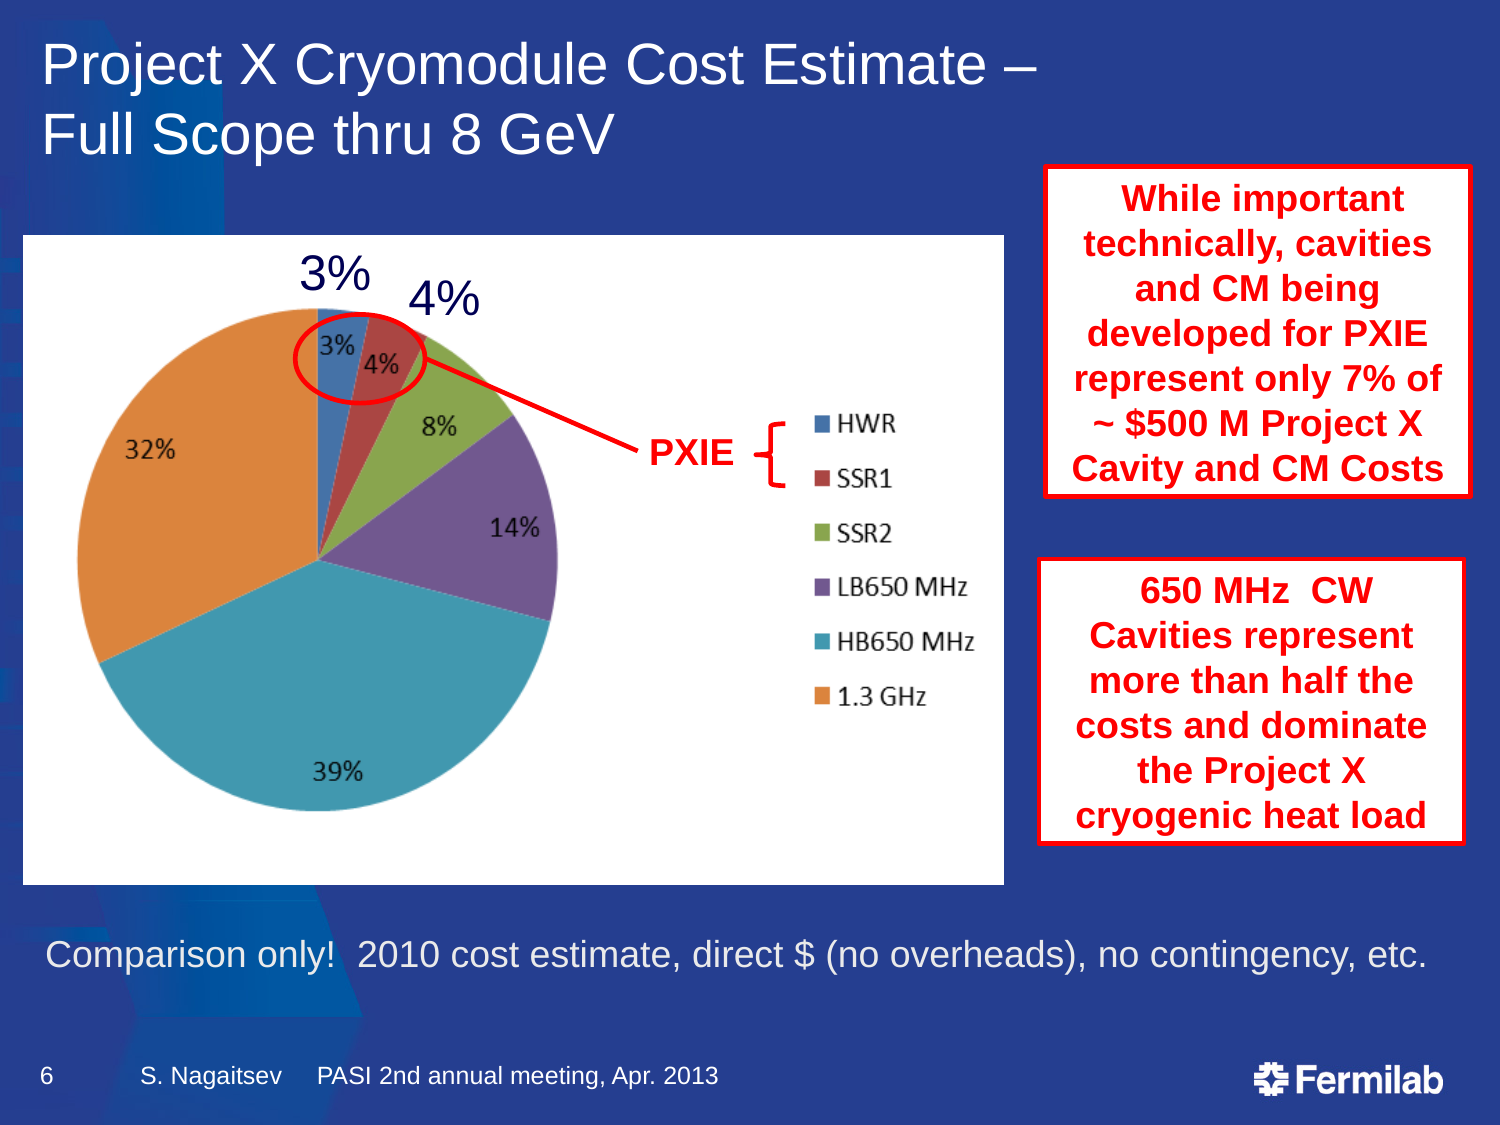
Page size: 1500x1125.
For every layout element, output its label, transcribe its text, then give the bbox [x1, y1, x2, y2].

text_box 650 MHz CW Cavities represent more than half the costs and dominate the Project X cryogenic heat load [1038, 558, 1465, 844]
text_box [426, 358, 639, 452]
text_box While important technically, cavities and CM being developed for PXIE represent only 7% of ~ $500 M Project X Cavity and CM Costs [1045, 166, 1471, 497]
title Project X Cryomodule Cost Estimate – Full Scope thru 8 GeV [26, 2, 1290, 191]
picture [0, 0, 1500, 1125]
slide_number 6 [24, 1037, 113, 1098]
footer S. Nagaitsev PASI 2nd annual meeting, Apr. 2013 [124, 1037, 1151, 1098]
text_box Comparison only! 2010 cost estimate, direct $ (no overheads), no contingency, etc. [23, 922, 1465, 983]
